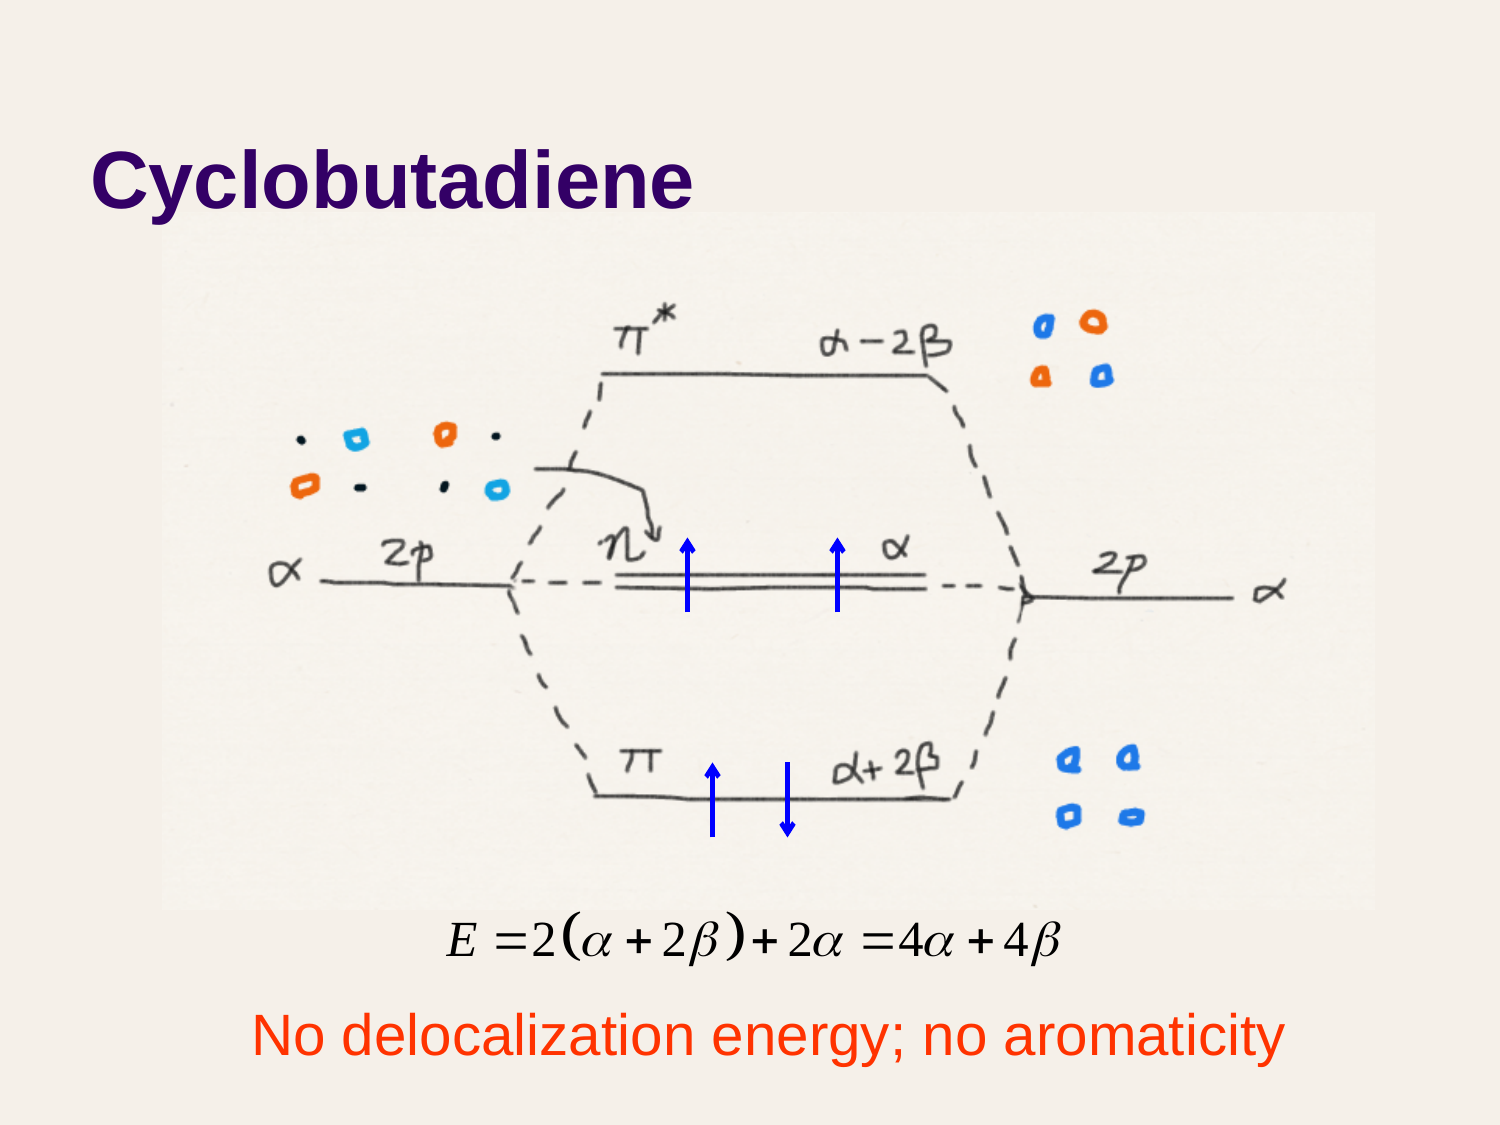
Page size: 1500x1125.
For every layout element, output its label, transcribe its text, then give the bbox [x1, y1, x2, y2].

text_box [437, 901, 1076, 987]
text_box No delocalization energy; no aromaticity [236, 989, 1303, 1074]
title Cyclobutadiene [75, 20, 1425, 233]
picture [162, 212, 1376, 910]
